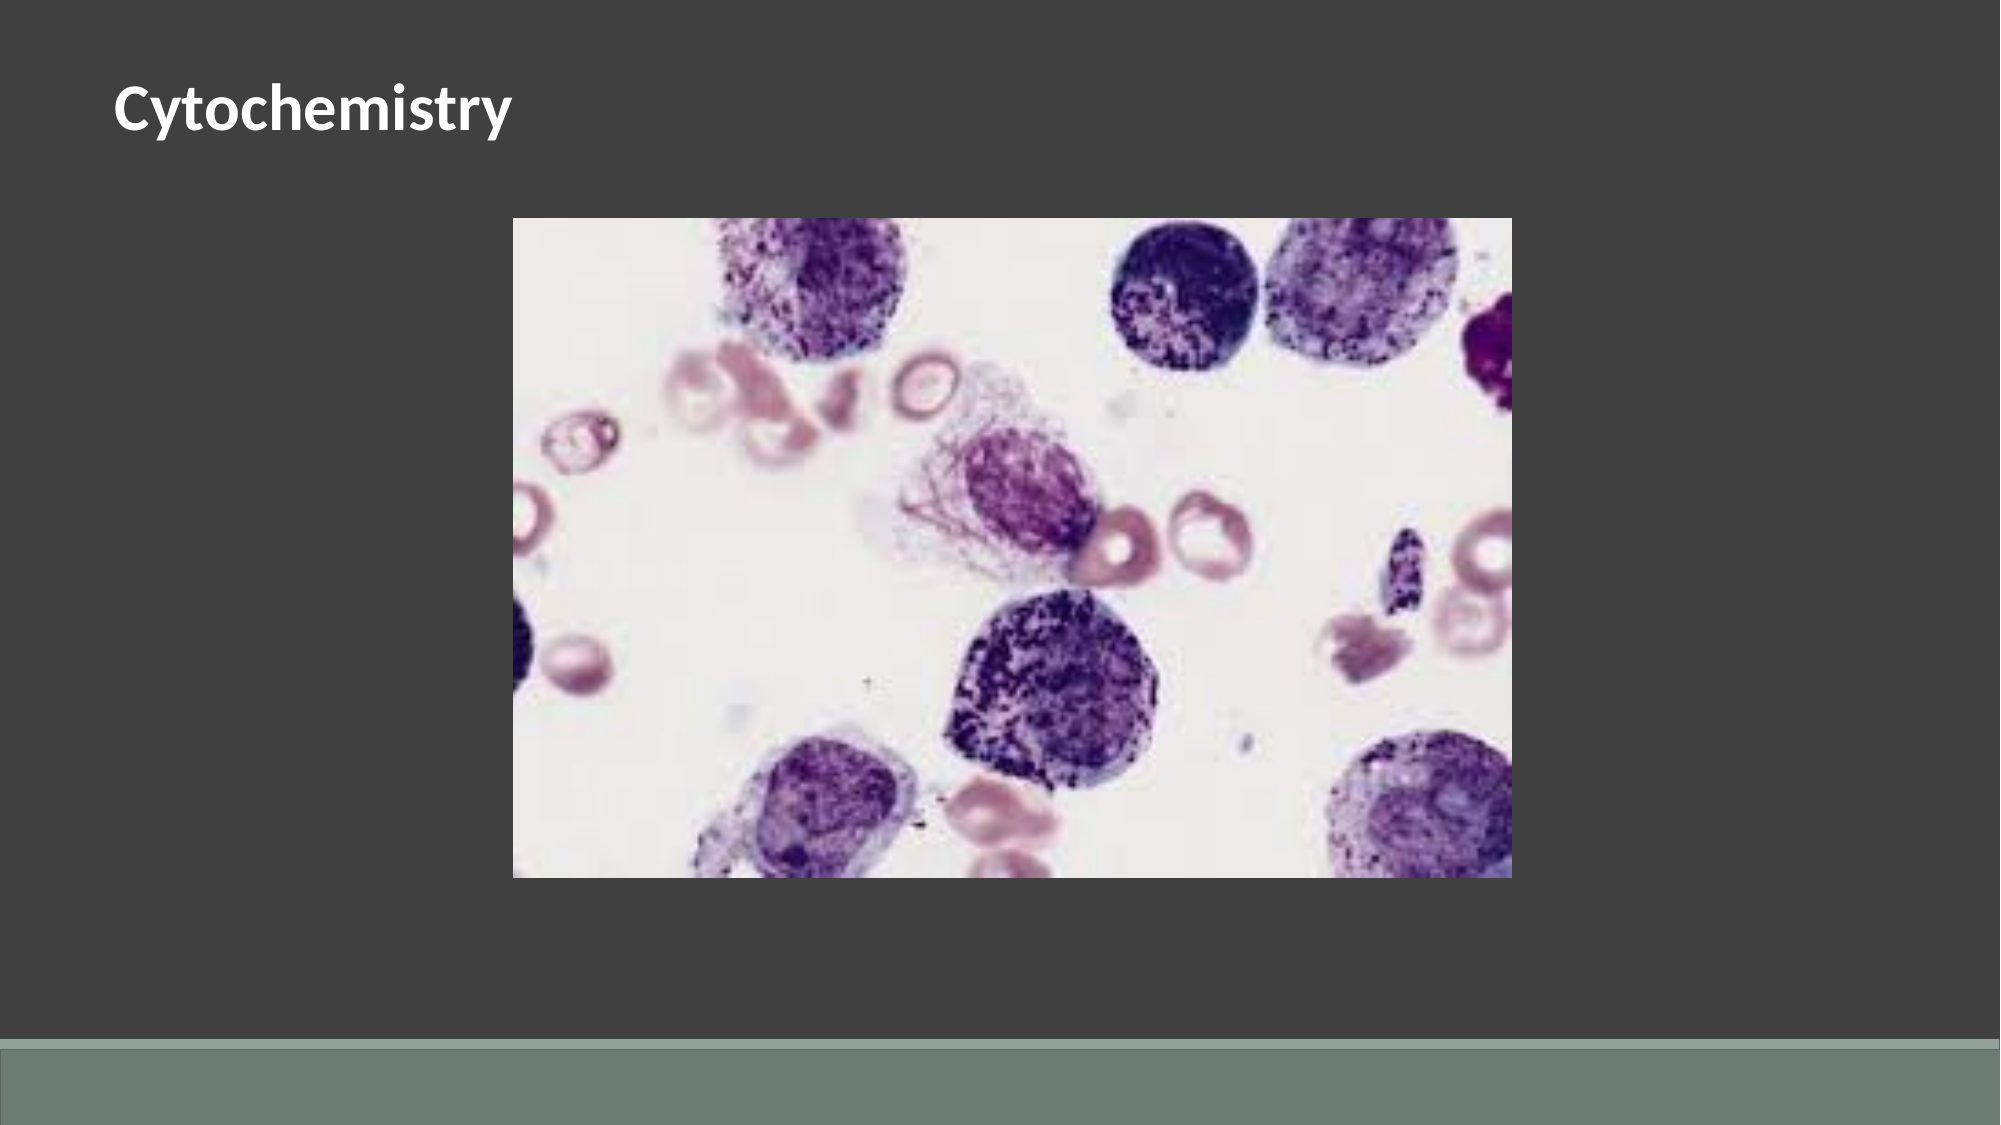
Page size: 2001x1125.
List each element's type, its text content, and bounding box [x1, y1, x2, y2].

text_box Cytochemistry [99, 56, 1457, 151]
picture [513, 217, 1512, 878]
